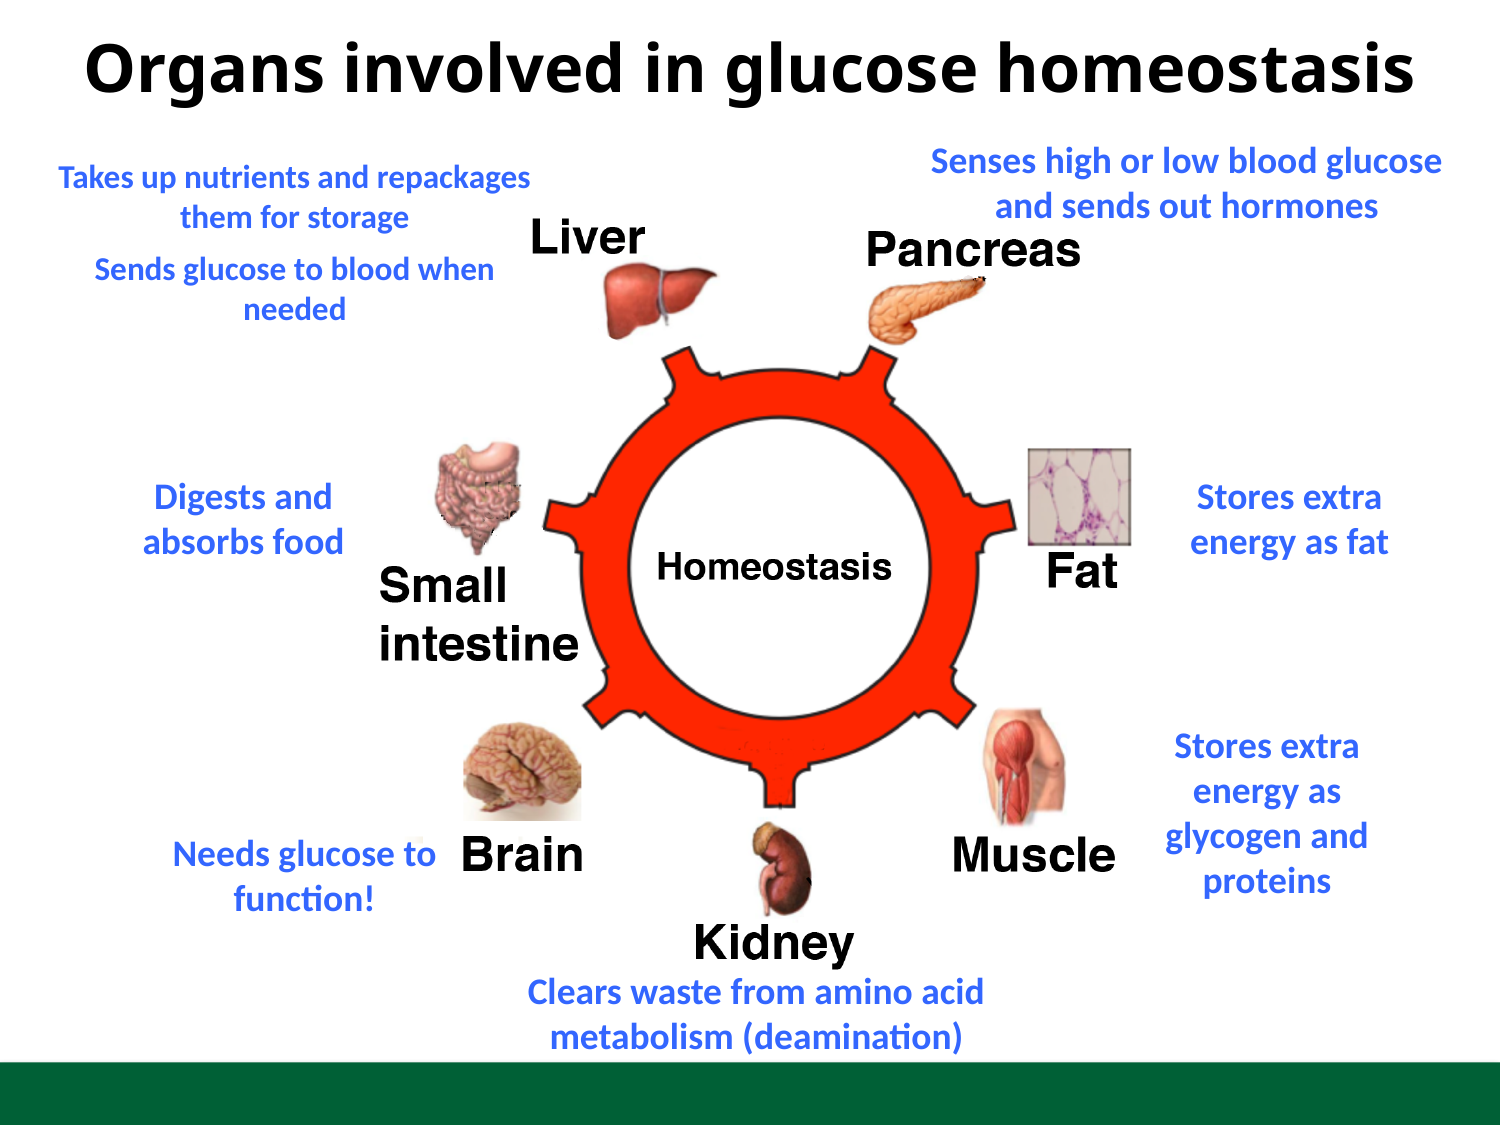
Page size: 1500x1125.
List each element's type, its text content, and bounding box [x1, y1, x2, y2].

picture [358, 191, 1162, 990]
text_box Digests and absorbs food [92, 464, 353, 570]
text_box Stores extra energy as glycogen and proteins [1166, 713, 1418, 908]
text_box Clears waste from amino acid metabolism (deamination) [474, 999, 1039, 1065]
text_box Takes up nutrients and repackages them for storage Sends glucose to blood when needed [30, 147, 560, 335]
text_box Needs glucose to function! [135, 821, 353, 927]
title Organs involved in glucose homeostasis [0, 0, 1500, 140]
text_box Senses high or low blood glucose and sends out hormones [910, 129, 1464, 234]
text_box Stores extra energy as fat [1166, 464, 1419, 570]
